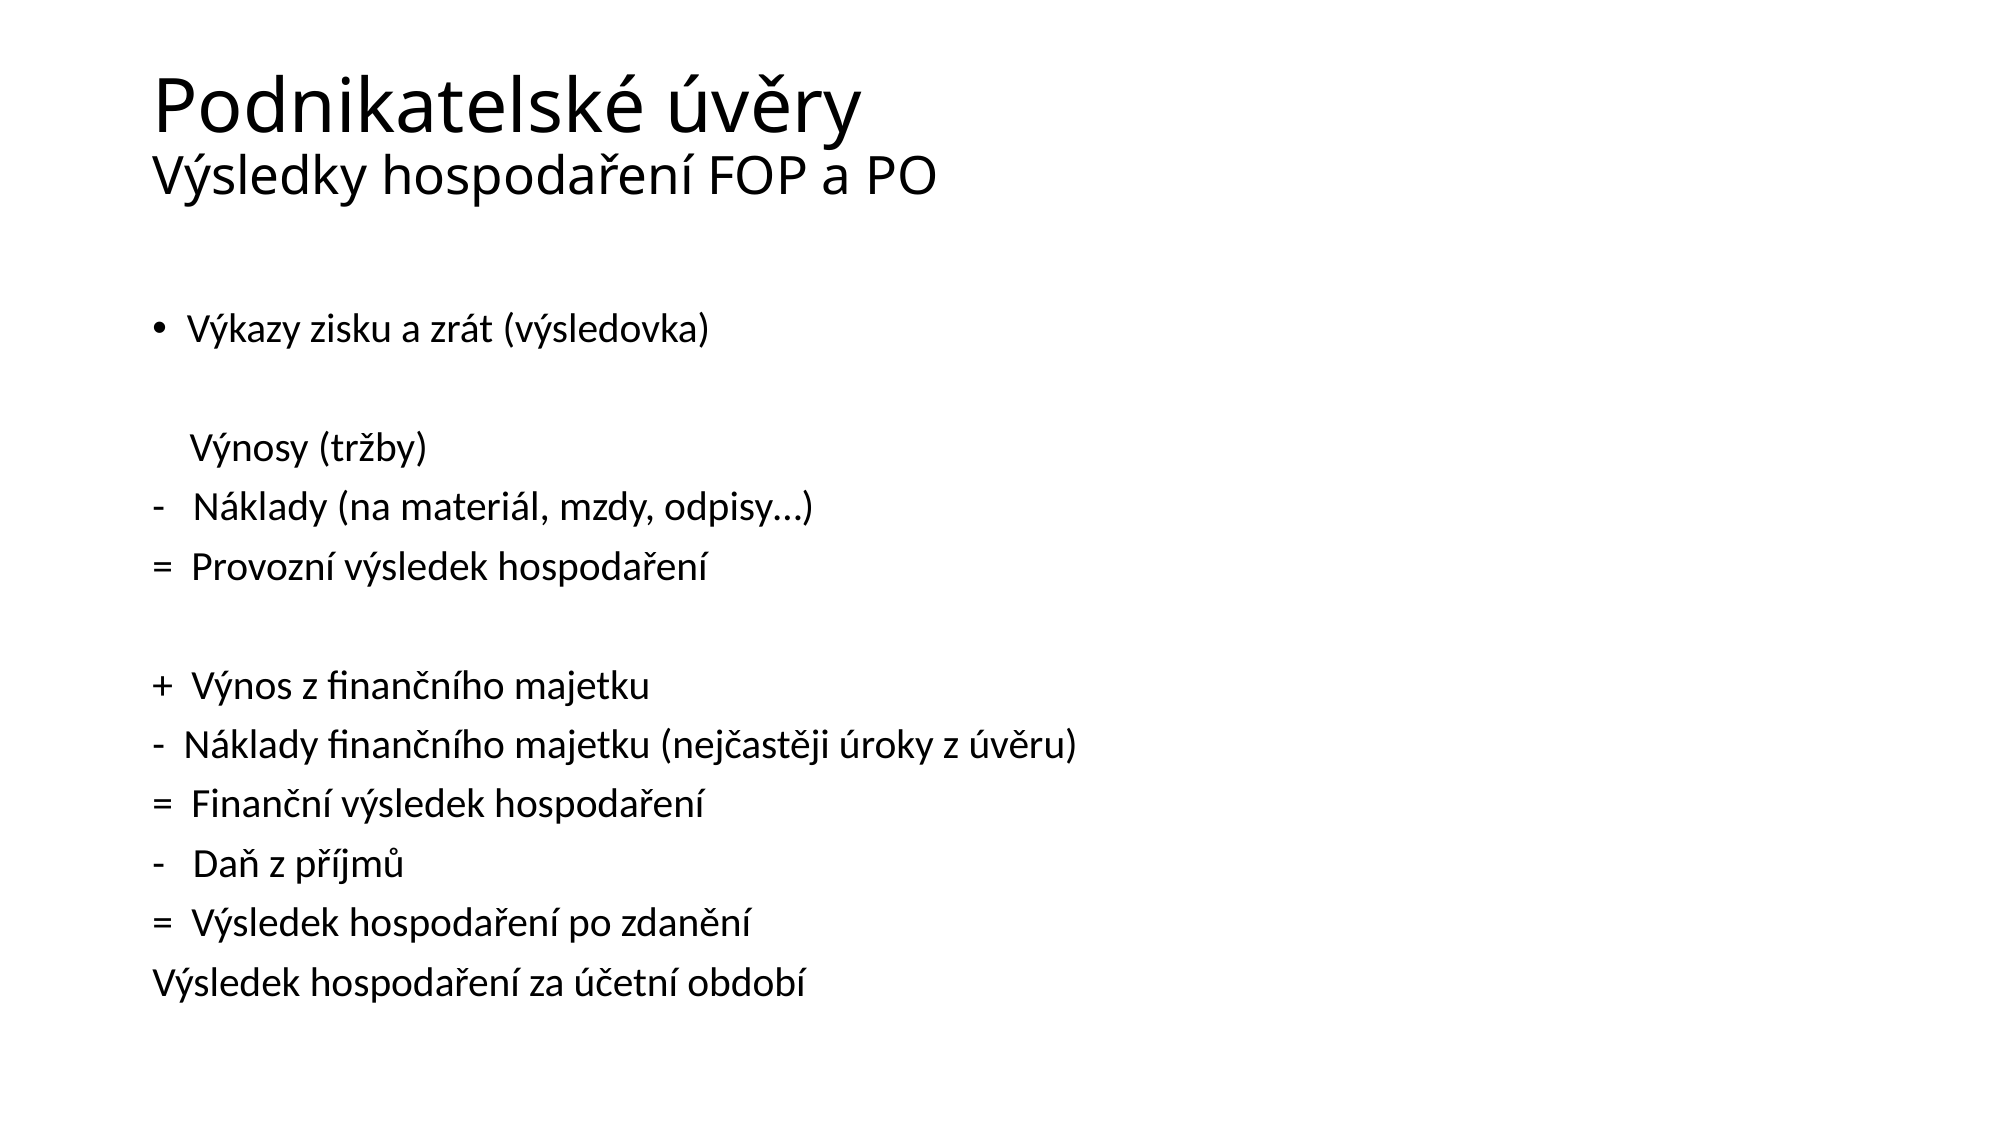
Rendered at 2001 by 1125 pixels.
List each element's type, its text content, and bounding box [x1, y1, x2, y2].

list Výkazy zisku a zrát (výsledovka) Výnosy (tržby) - Náklady (na materiál, mzdy, odpisy…) = Provozní výsledek hospodaření + Výnos z finančního majetku - Náklady finančního majetku (nejčastěji úroky z úvěru) = Finanční výsledek hospodaření - Daň z příjmů = Výsledek hospodaření po zdanění Výsledek hospodaření za účetní období [137, 299, 1863, 1014]
title Podnikatelské úvěry Výsledky hospodaření FOP a PO [137, 59, 1863, 278]
